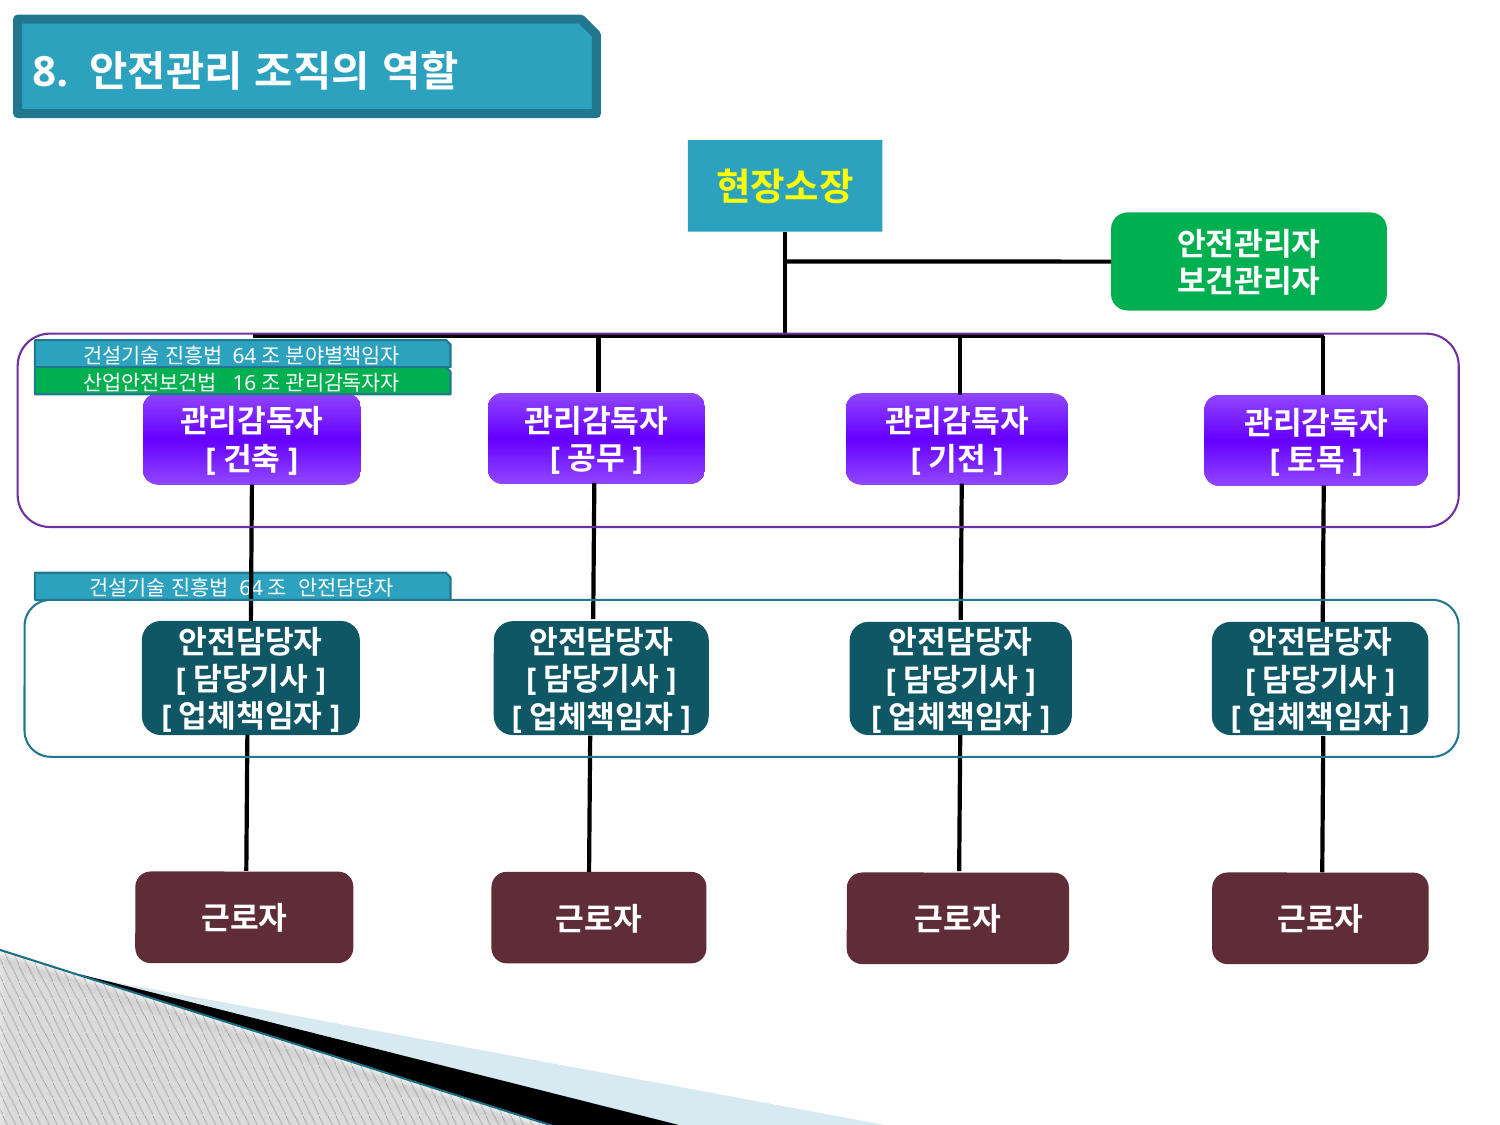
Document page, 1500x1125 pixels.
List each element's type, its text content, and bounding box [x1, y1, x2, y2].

text_box 8. 안전관리 조직의 역할 [13, 14, 601, 119]
text_box [13, 347, 18, 514]
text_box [24, 139, 1459, 965]
